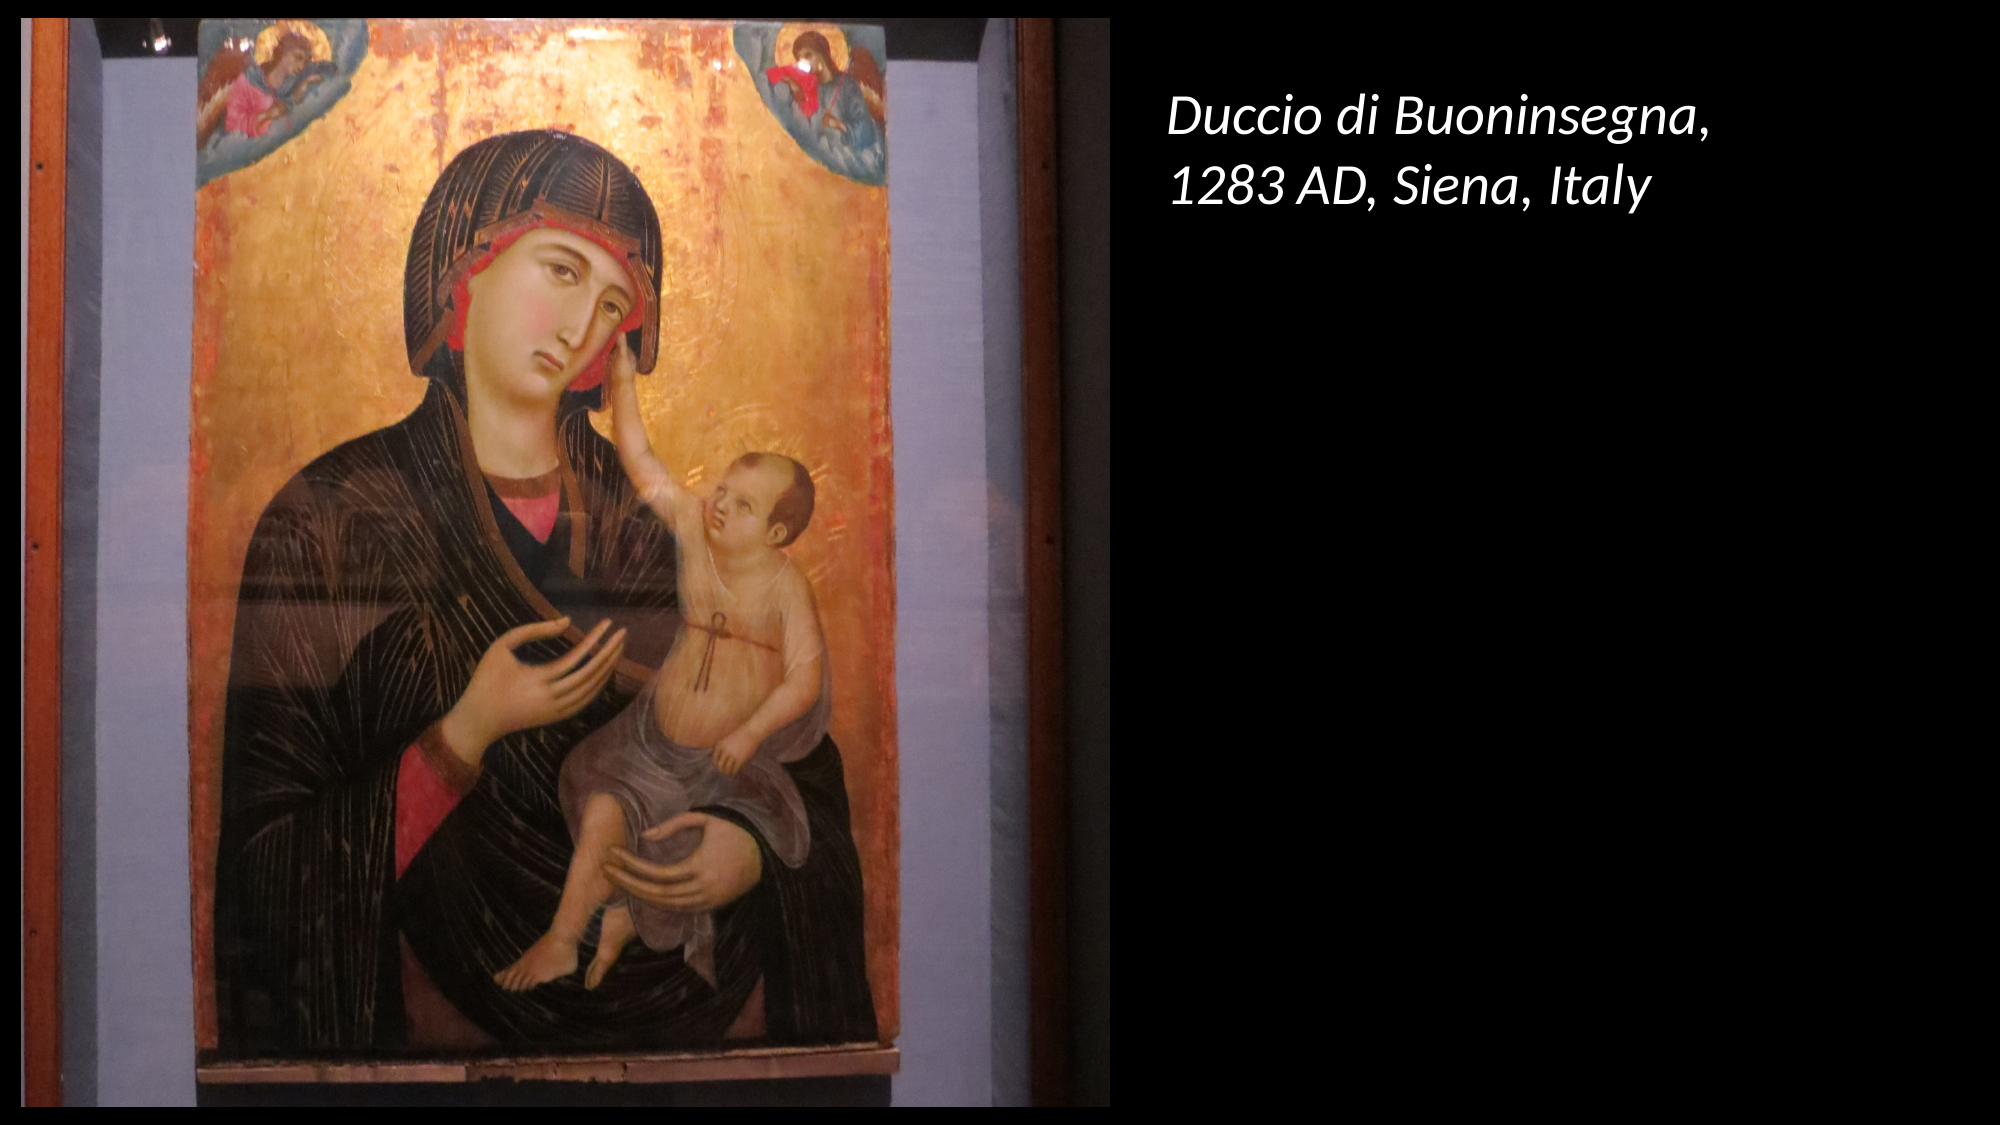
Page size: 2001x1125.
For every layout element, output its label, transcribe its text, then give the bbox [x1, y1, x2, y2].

picture [21, 18, 1110, 1107]
text_box Duccio di Buoninsegna, 1283 AD, Siena, Italy [1151, 68, 1914, 224]
